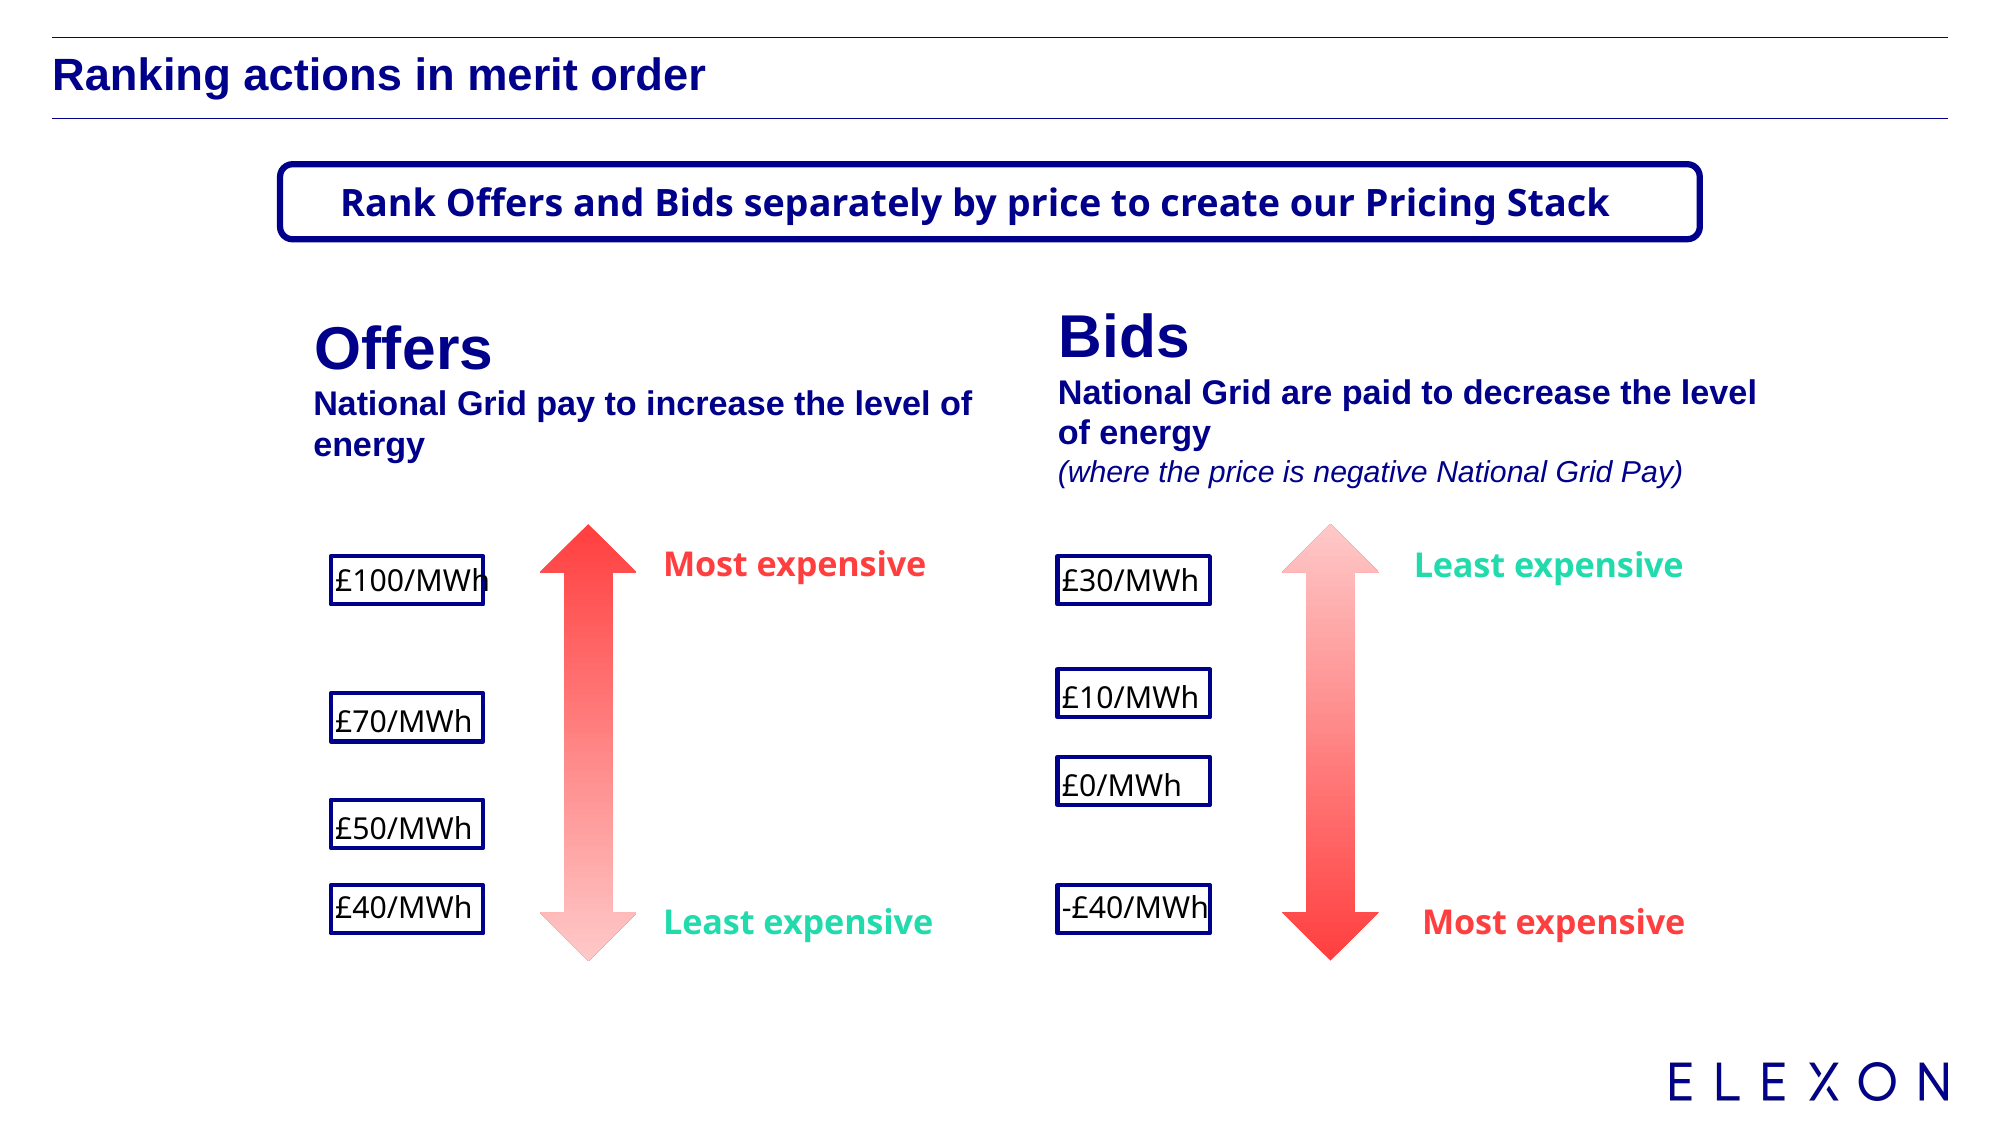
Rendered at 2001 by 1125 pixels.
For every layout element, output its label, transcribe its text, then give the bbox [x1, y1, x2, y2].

text_box Least expensive [1413, 544, 1724, 585]
text_box Rank Offers and Bids separately by price to create our Pricing Stack [313, 174, 1687, 243]
text_box [277, 162, 1702, 242]
text_box -£40/MWh [1061, 885, 1244, 925]
list Bids National Grid are paid to decrease the level of energy (where the price is negative National Grid Pay) [1057, 297, 1796, 553]
text_box [329, 883, 485, 935]
text_box £50/MWh [335, 805, 517, 846]
text_box Most expensive [663, 543, 937, 584]
text_box £40/MWh [335, 885, 517, 925]
text_box [538, 522, 639, 963]
text_box [1055, 883, 1212, 935]
text_box [1280, 522, 1381, 963]
text_box [1055, 667, 1212, 719]
title Ranking actions in merit order [52, 45, 1948, 119]
text_box [329, 798, 485, 850]
text_box [1055, 755, 1212, 807]
text_box £0/MWh [1061, 762, 1244, 803]
text_box £30/MWh [1061, 557, 1244, 598]
text_box £70/MWh [335, 699, 517, 739]
picture [1670, 1062, 1948, 1101]
list Offers National Grid pay to increase the level of energy [313, 309, 974, 498]
text_box £100/MWh [335, 557, 517, 598]
text_box [329, 554, 485, 606]
text_box £10/MWh [1061, 675, 1244, 715]
text_box Least expensive [663, 901, 974, 942]
text_box [1055, 554, 1212, 606]
text_box Most expensive [1422, 901, 1696, 942]
text_box [329, 691, 485, 744]
